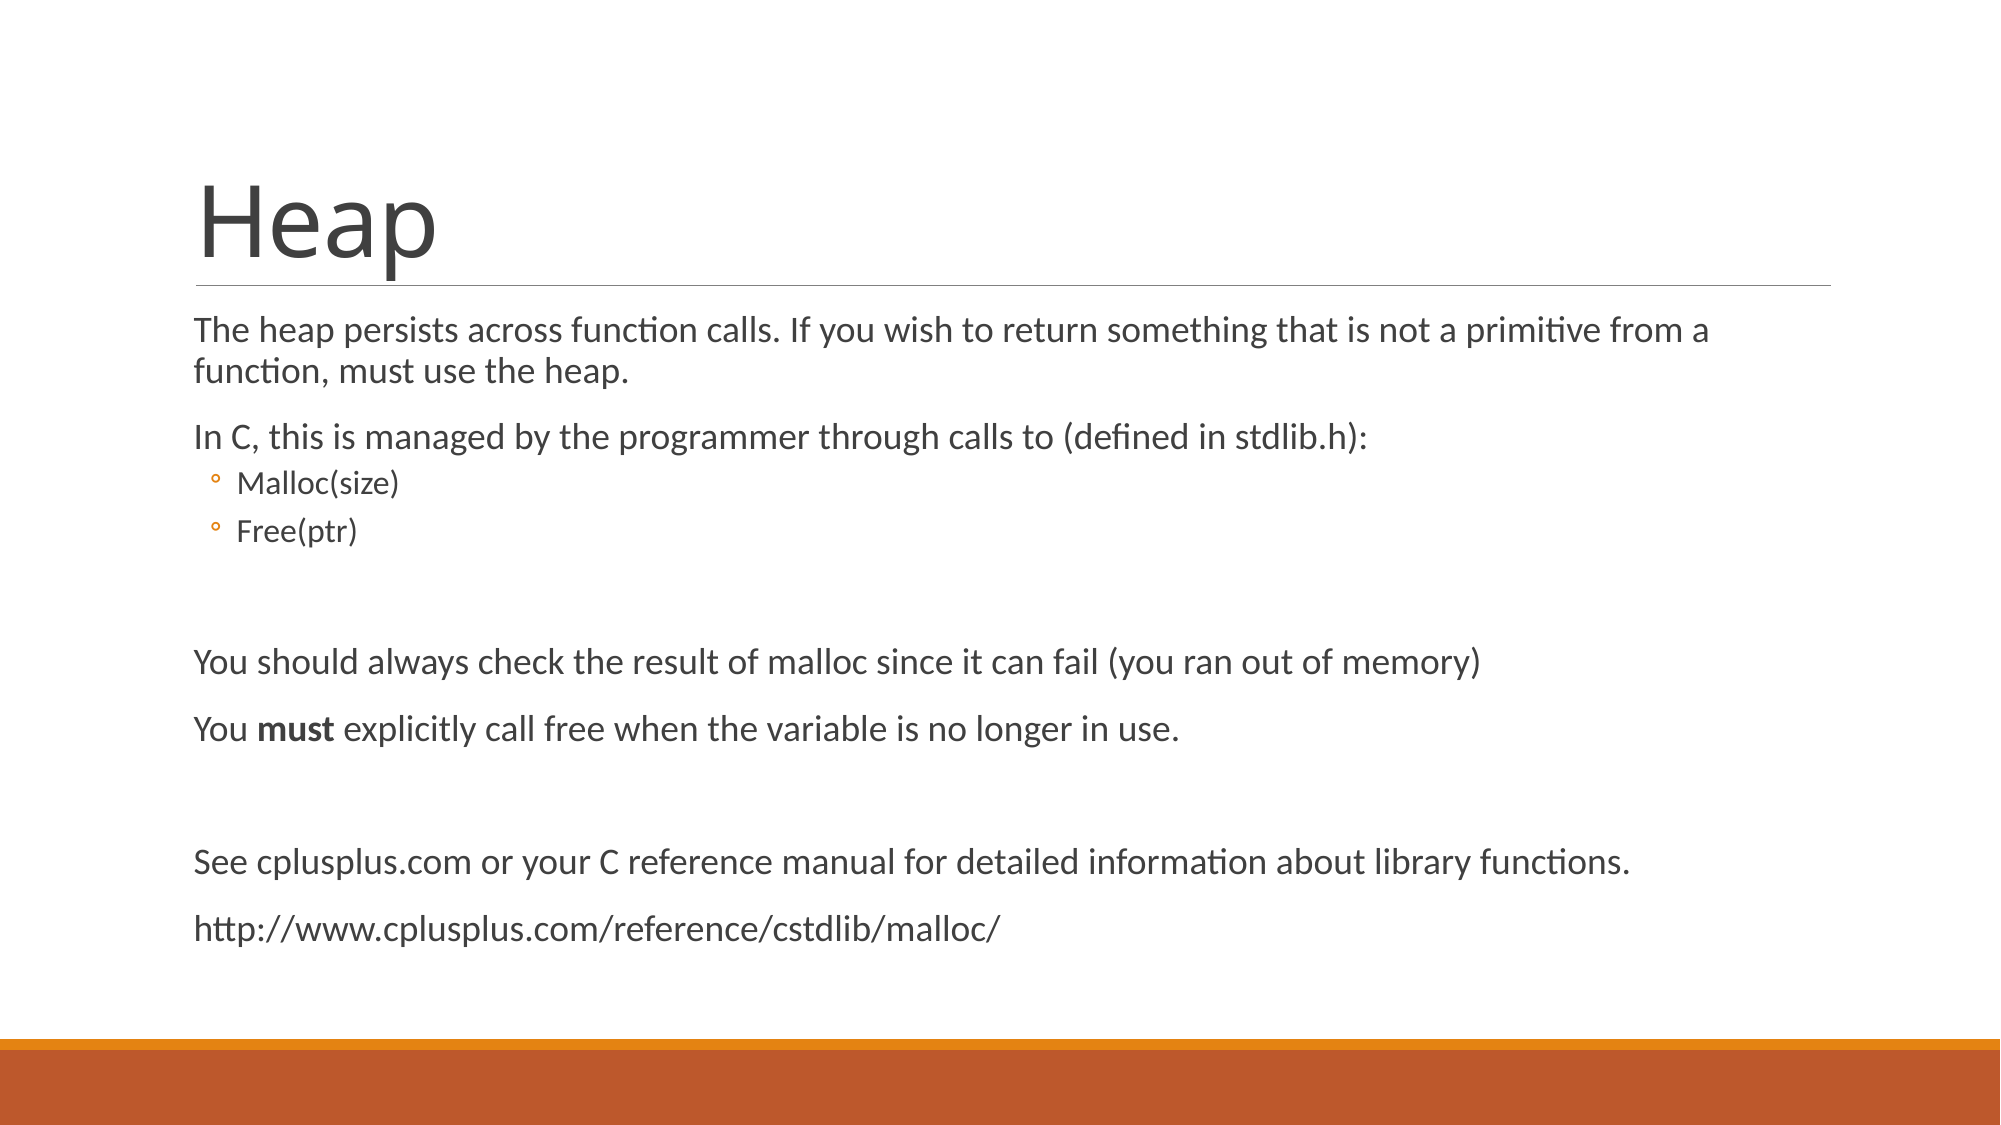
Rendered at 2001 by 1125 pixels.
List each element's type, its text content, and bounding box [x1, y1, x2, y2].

list The heap persists across function calls. If you wish to return something that is not a primitive from a function, must use the heap. In C, this is managed by the programmer through calls to (defined in stdlib.h): Malloc(size) Free(ptr) You should always check the result of malloc since it can fail (you ran out of memory) You must explicitly call free when the variable is no longer in use. See cplusplus.com or your C reference manual for detailed information about library functions. http://www.cplusplus.com/reference/cstdlib/malloc/ [180, 302, 1830, 963]
title Heap [180, 47, 1830, 285]
